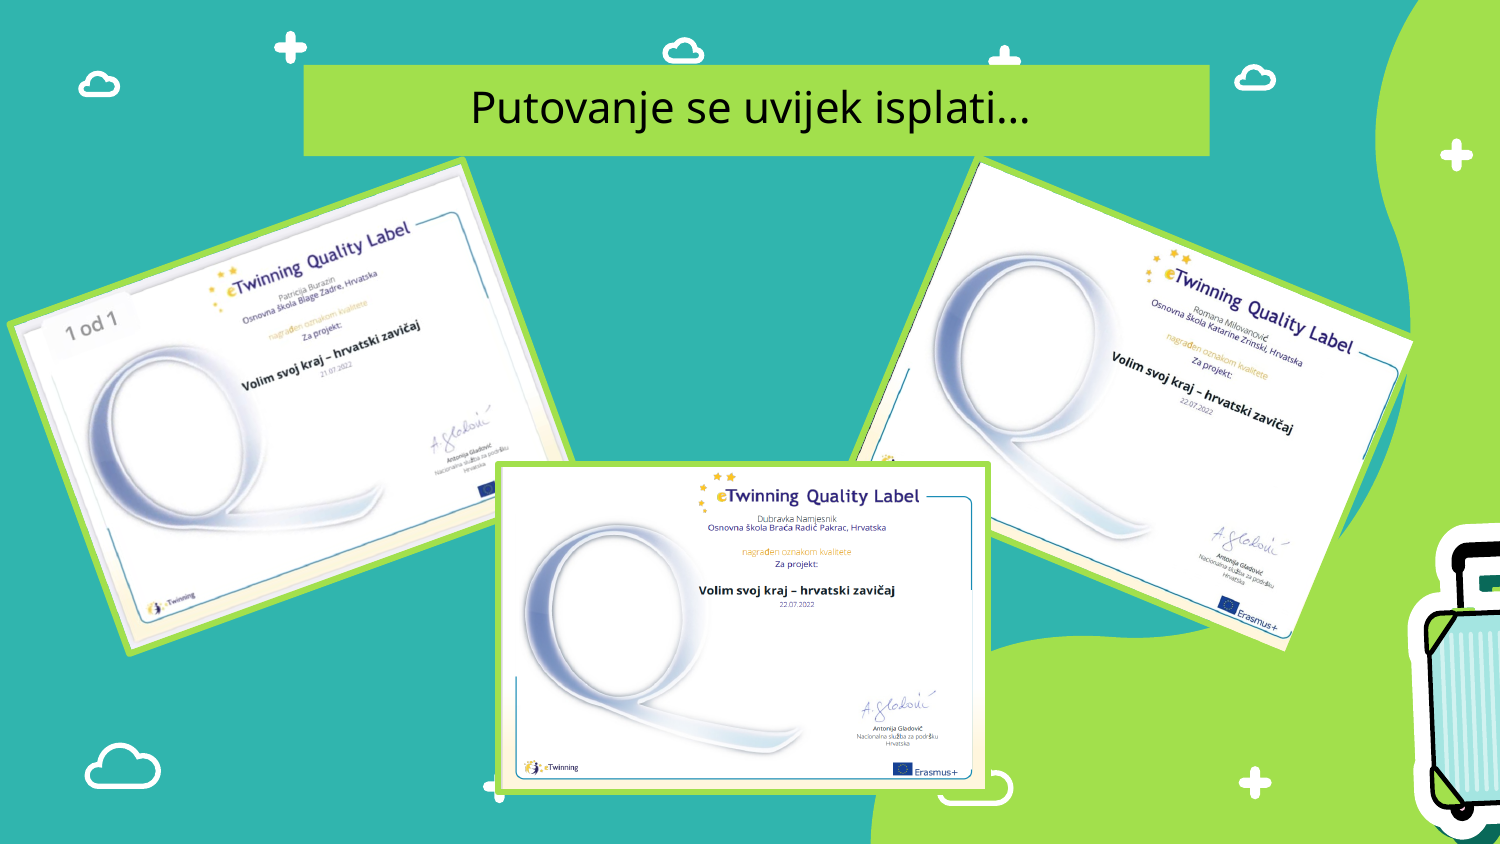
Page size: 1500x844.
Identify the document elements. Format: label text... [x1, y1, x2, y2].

picture [15, 163, 1412, 790]
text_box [1409, 522, 1500, 844]
title Putovanje se uvijek isplati… [303, 64, 1210, 157]
